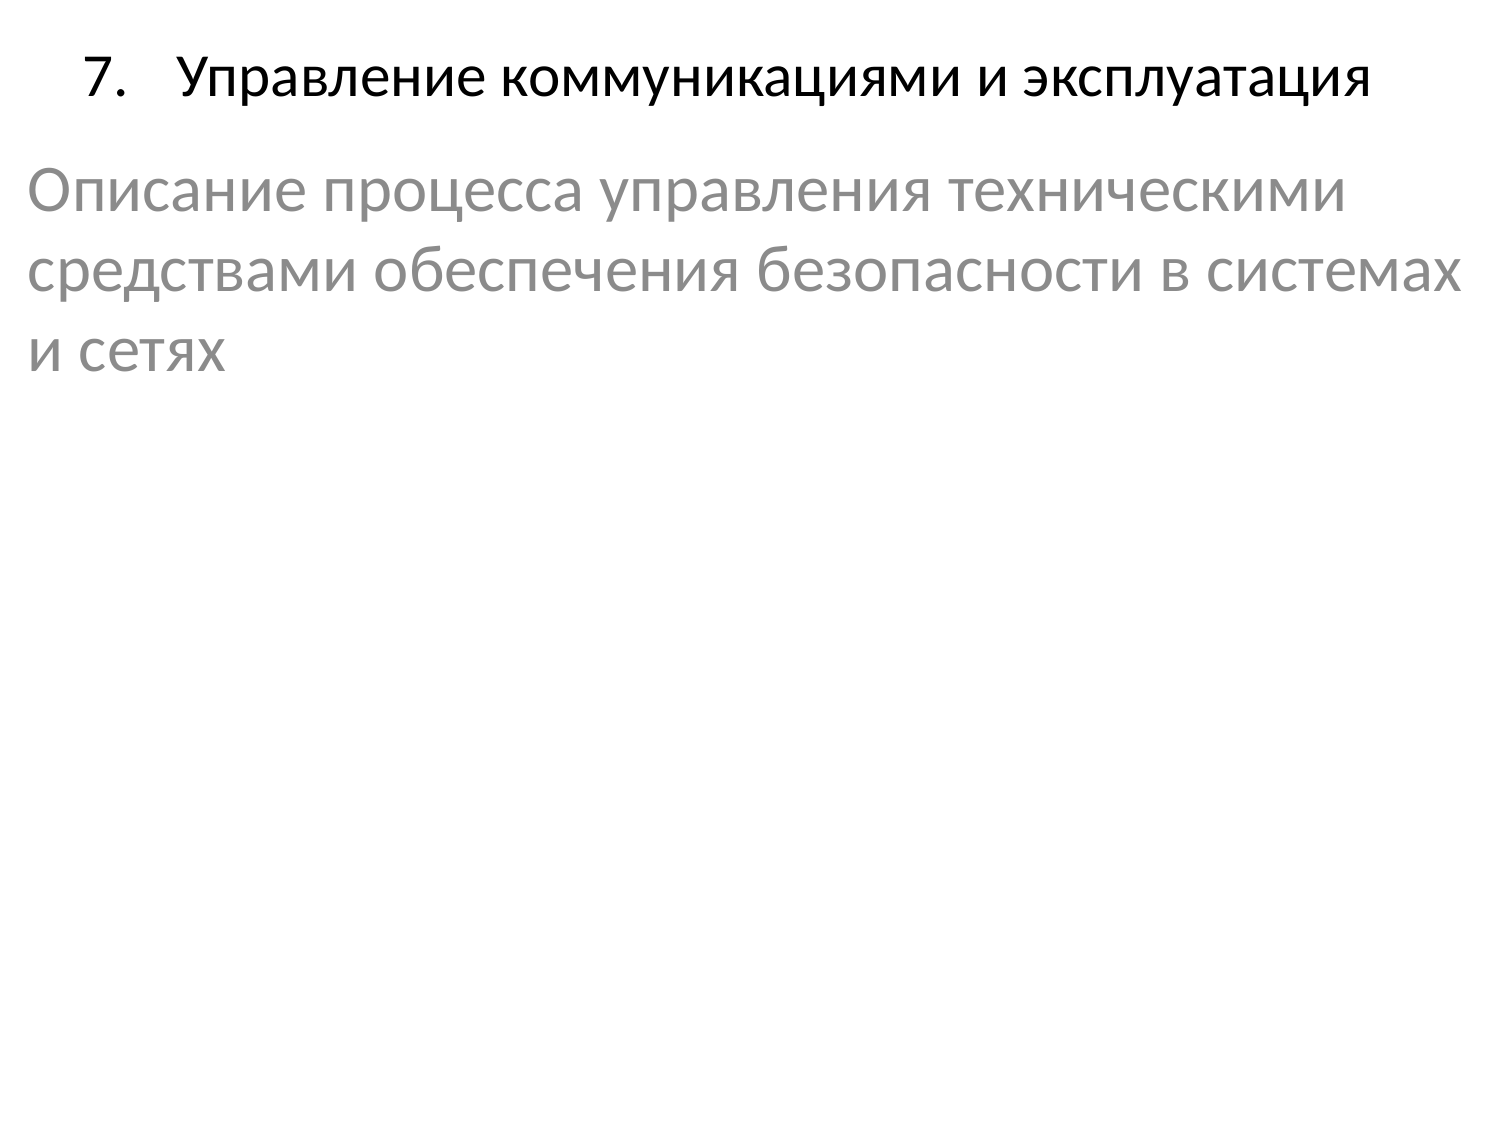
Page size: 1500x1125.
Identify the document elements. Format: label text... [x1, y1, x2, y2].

subtitle Описание процесса управления техническими средствами обеспечения безопасности в системах и сетях [12, 137, 1496, 1094]
title Управление коммуникациями и эксплуатация [64, 19, 1399, 126]
